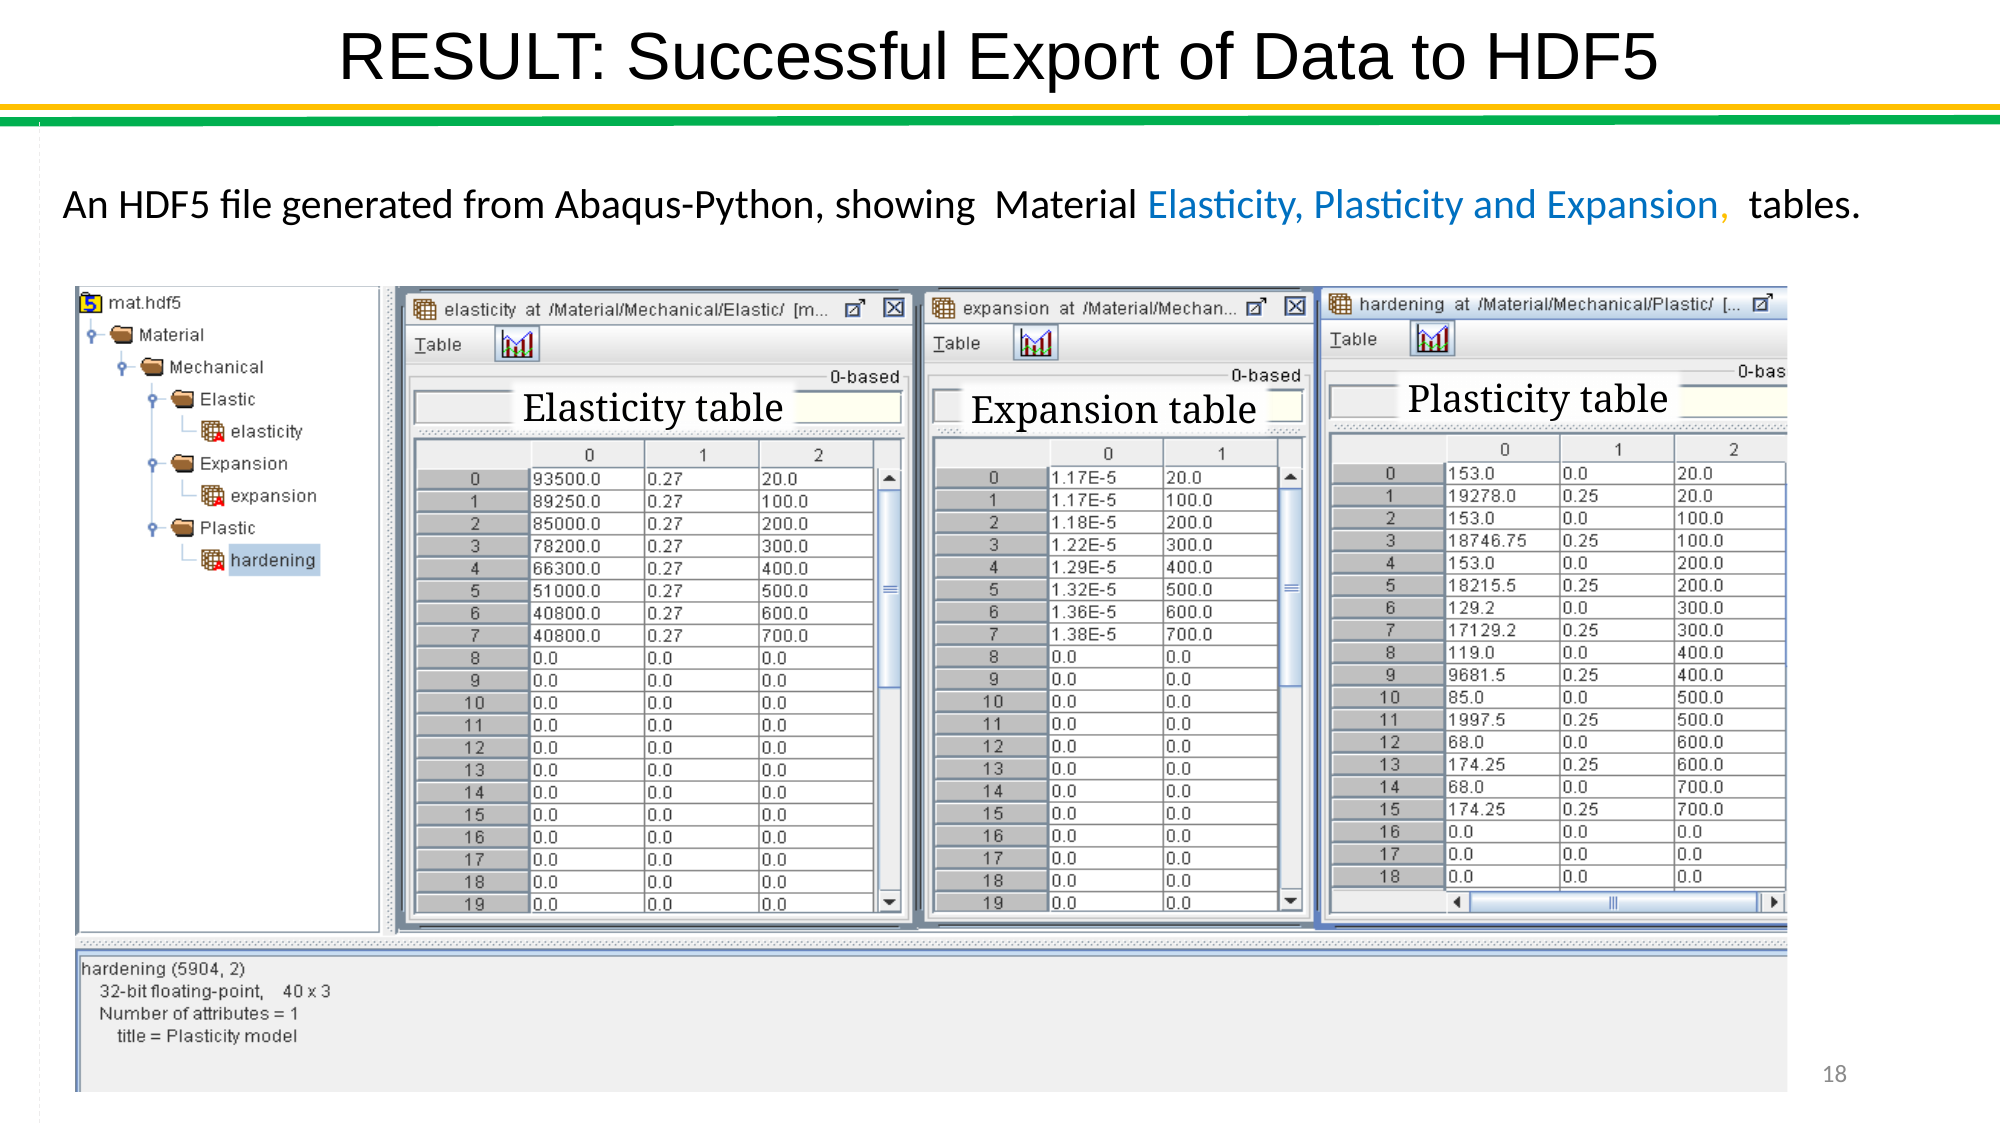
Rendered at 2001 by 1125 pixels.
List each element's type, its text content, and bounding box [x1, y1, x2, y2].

picture [74, 286, 1788, 1092]
slide_number 18 [1412, 1042, 1863, 1103]
text_box An HDF5 file generated from Abaqus-Python, showing Material Elasticity, Plasticity and Expansion, tables. [48, 169, 1877, 235]
text_box RESULT: Successful Export of Data to HDF5 [323, 5, 1676, 101]
